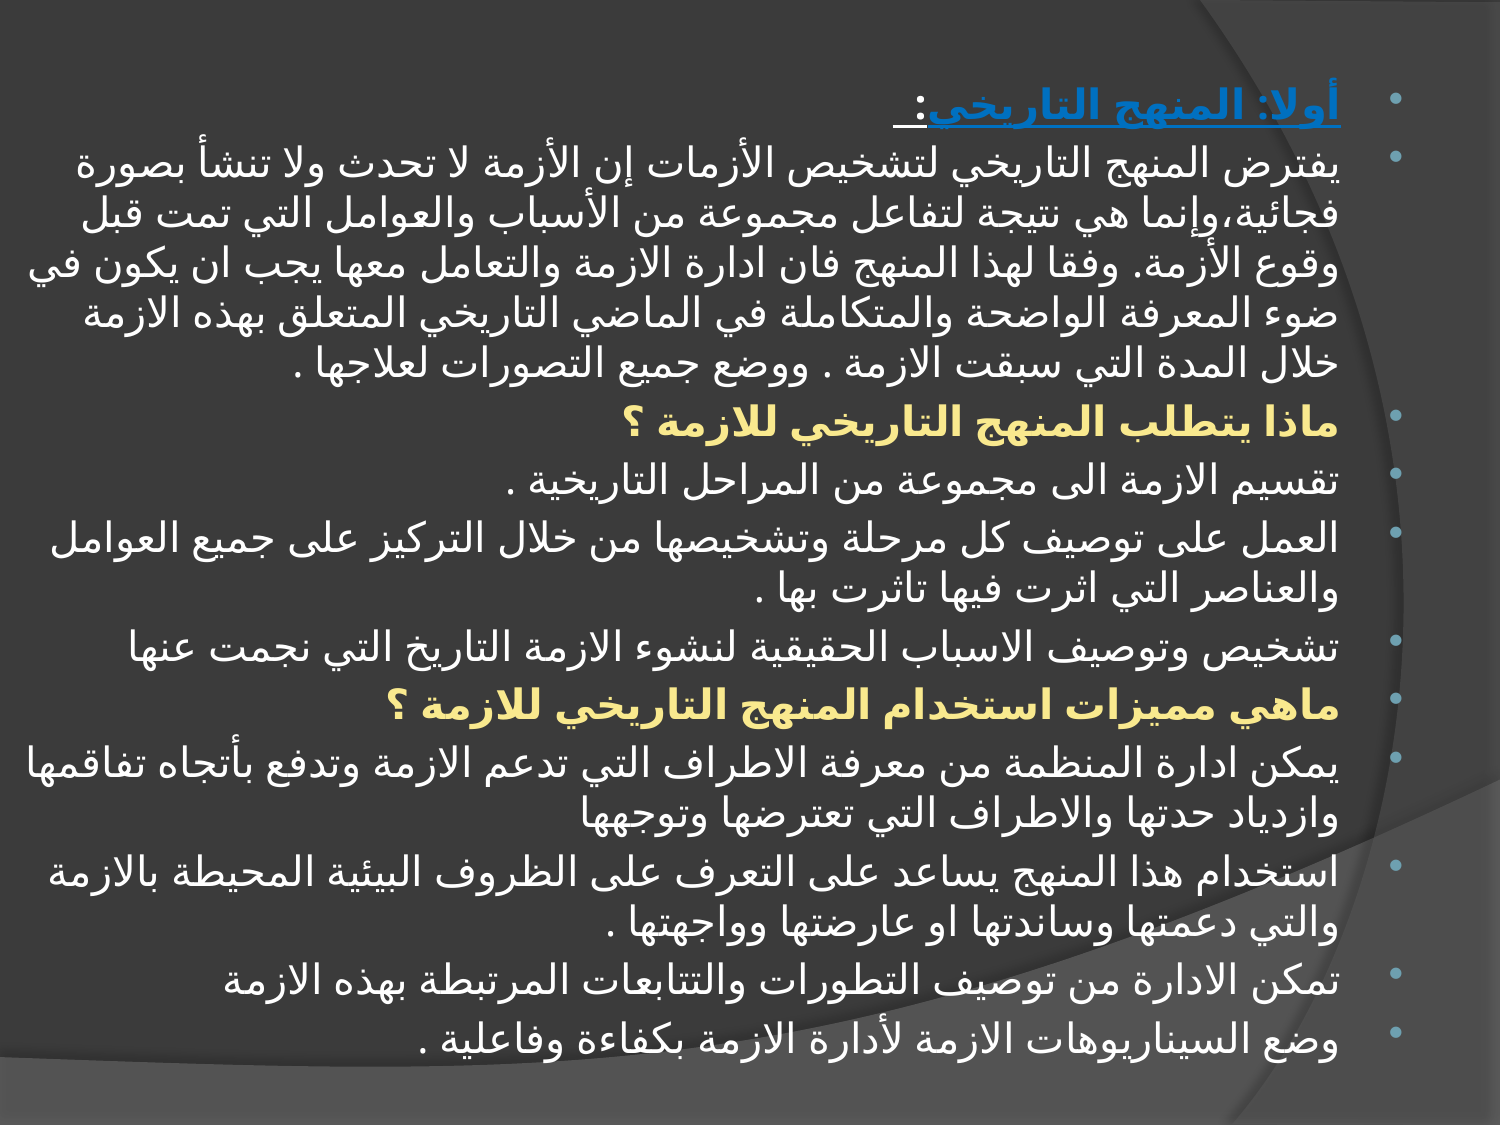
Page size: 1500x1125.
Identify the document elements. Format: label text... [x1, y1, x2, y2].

list أولا: المنهج التاريخي: يفترض المنهج التاريخي لتشخيص الأزمات إن الأزمة لا تحدث ولا تنشأ بصورة فجائية،وإنما هي نتيجة لتفاعل مجموعة من الأسباب والعوامل التي تمت قبل وقوع الأزمة. وفقا لهذا المنهج فان ادارة الازمة والتعامل معها يجب ان يكون في ضوء المعرفة الواضحة والمتكاملة في الماضي التاريخي المتعلق بهذه الازمة خلال المدة التي سبقت الازمة . ووضع جميع التصورات لعلاجها . ماذا يتطلب المنهج التاريخي للازمة ؟ تقسيم الازمة الى مجموعة من المراحل التاريخية . العمل على توصيف كل مرحلة وتشخيصها من خلال التركيز على جميع العوامل والعناصر التي اثرت فيها تاثرت بها . تشخيص وتوصيف الاسباب الحقيقية لنشوء الازمة التاريخ التي نجمت عنها ماهي مميزات استخدام المنهج التاريخي للازمة ؟ يمكن ادارة المنظمة من معرفة الاطراف التي تدعم الازمة وتدفع بأتجاه تفاقمها وازدياد حدتها والاطراف التي تعترضها وتوجهها استخدام هذا المنهج يساعد على التعرف على الظروف البيئية المحيطة بالازمة والتي دعمتها وساندتها او عارضتها وواجهتها . تمكن الادارة من توصيف التطورات والتتابعات المرتبطة بهذه الازمة وضع السيناريوهات الازمة لأدارة الازمة بكفاءة وفاعلية . [4, 70, 1425, 1062]
